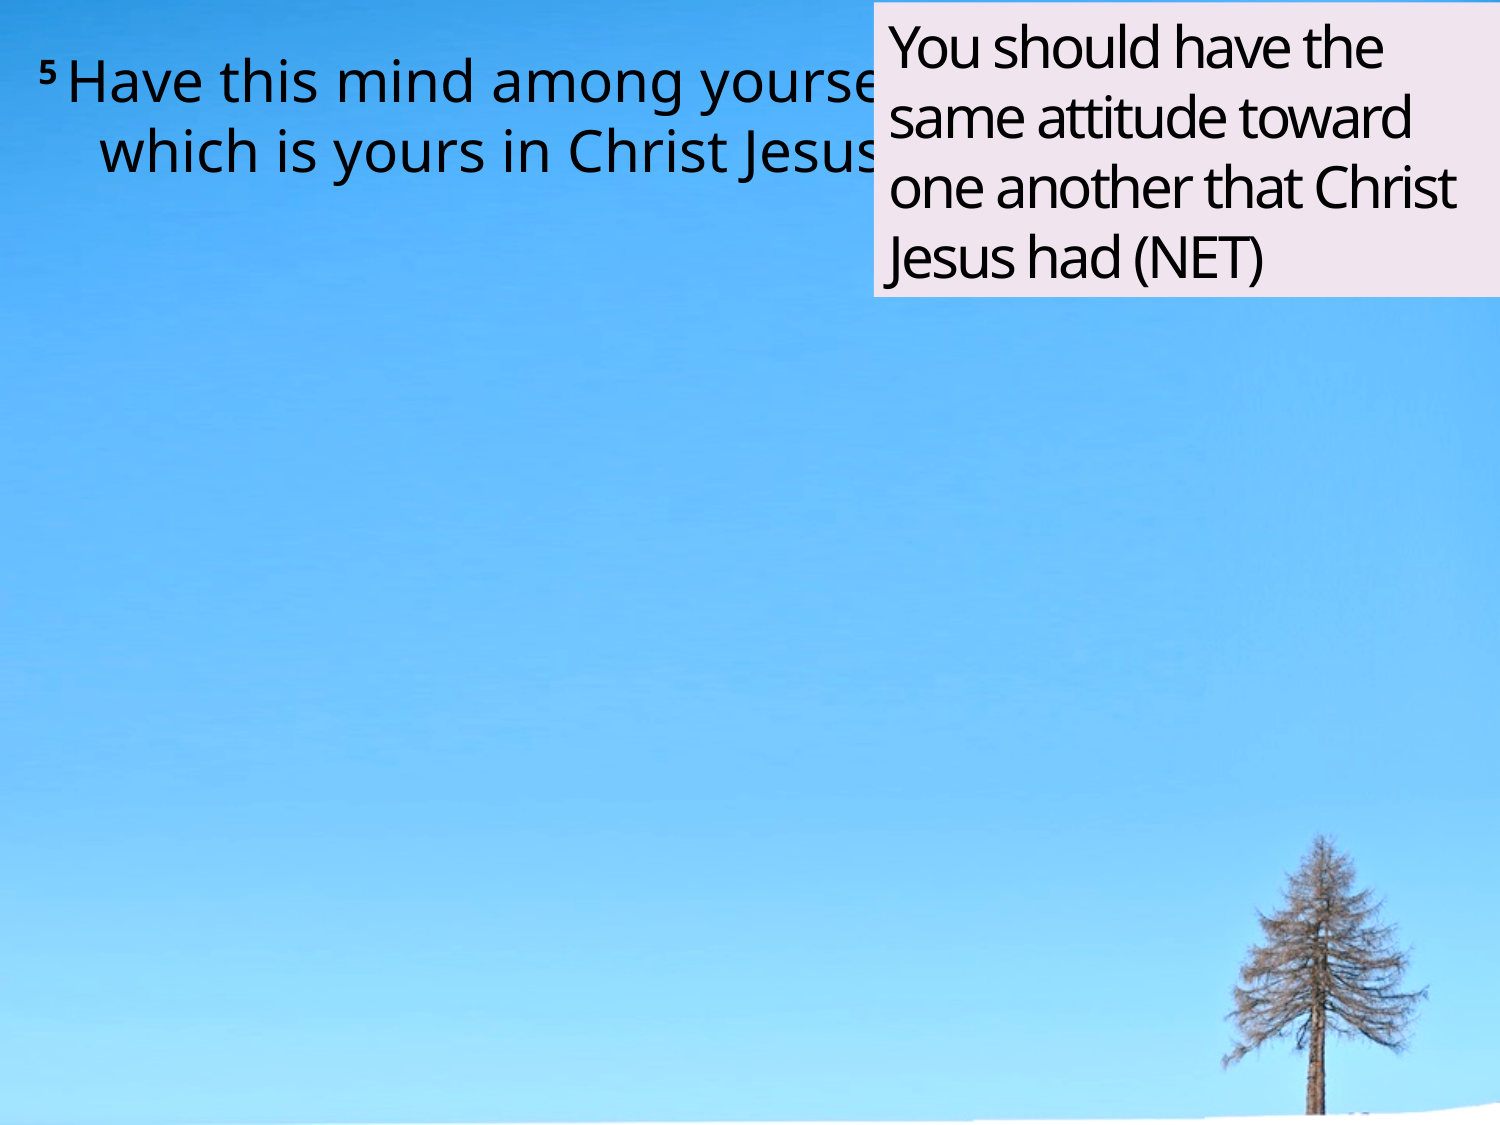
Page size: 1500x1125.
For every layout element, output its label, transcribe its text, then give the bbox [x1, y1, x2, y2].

text_box 5 Have this mind among yourselves, which is yours in Christ Jesus, [23, 36, 873, 262]
text_box You should have the same attitude toward one another that Christ Jesus had (NET) [873, 2, 1500, 297]
picture [0, 0, 1500, 1125]
